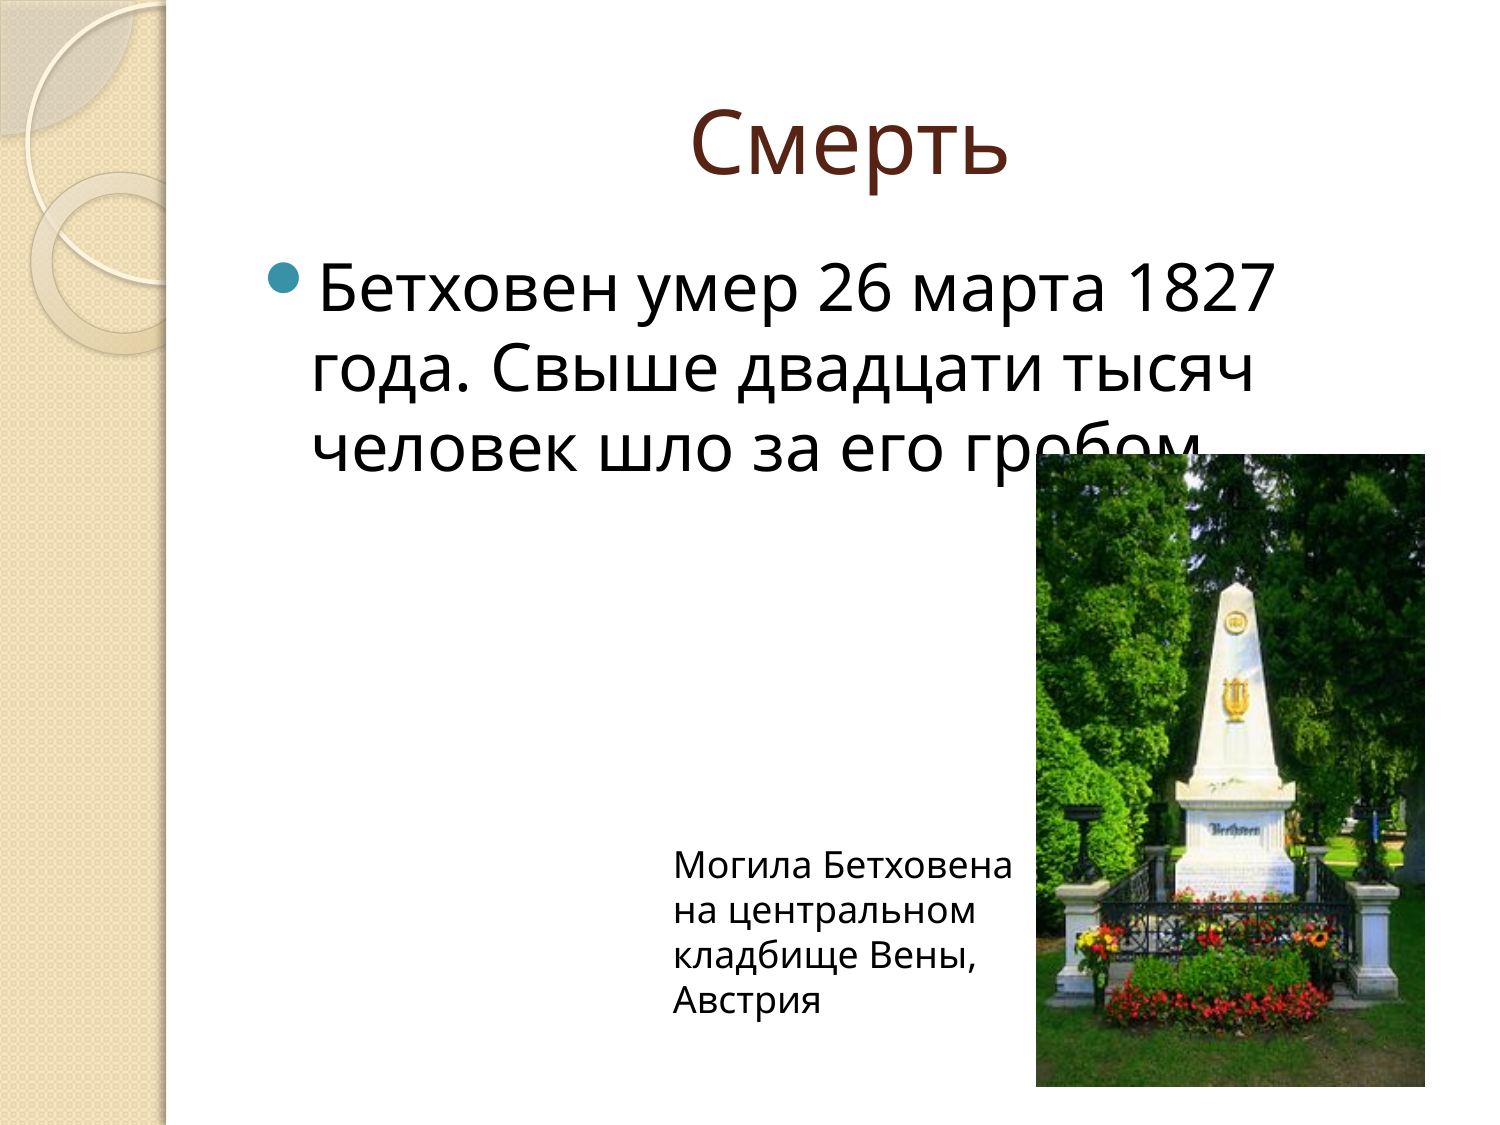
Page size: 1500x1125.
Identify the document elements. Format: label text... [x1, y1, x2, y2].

text_box Могила Бетховена на центральном кладбище Вены, Австрия [658, 834, 1028, 1029]
list Бетховен умер 26 марта 1827 года. Свыше двадцати тысяч человек шло за его гробом. [235, 237, 1466, 1025]
picture [1035, 454, 1425, 1088]
title Смерть [235, 45, 1466, 233]
